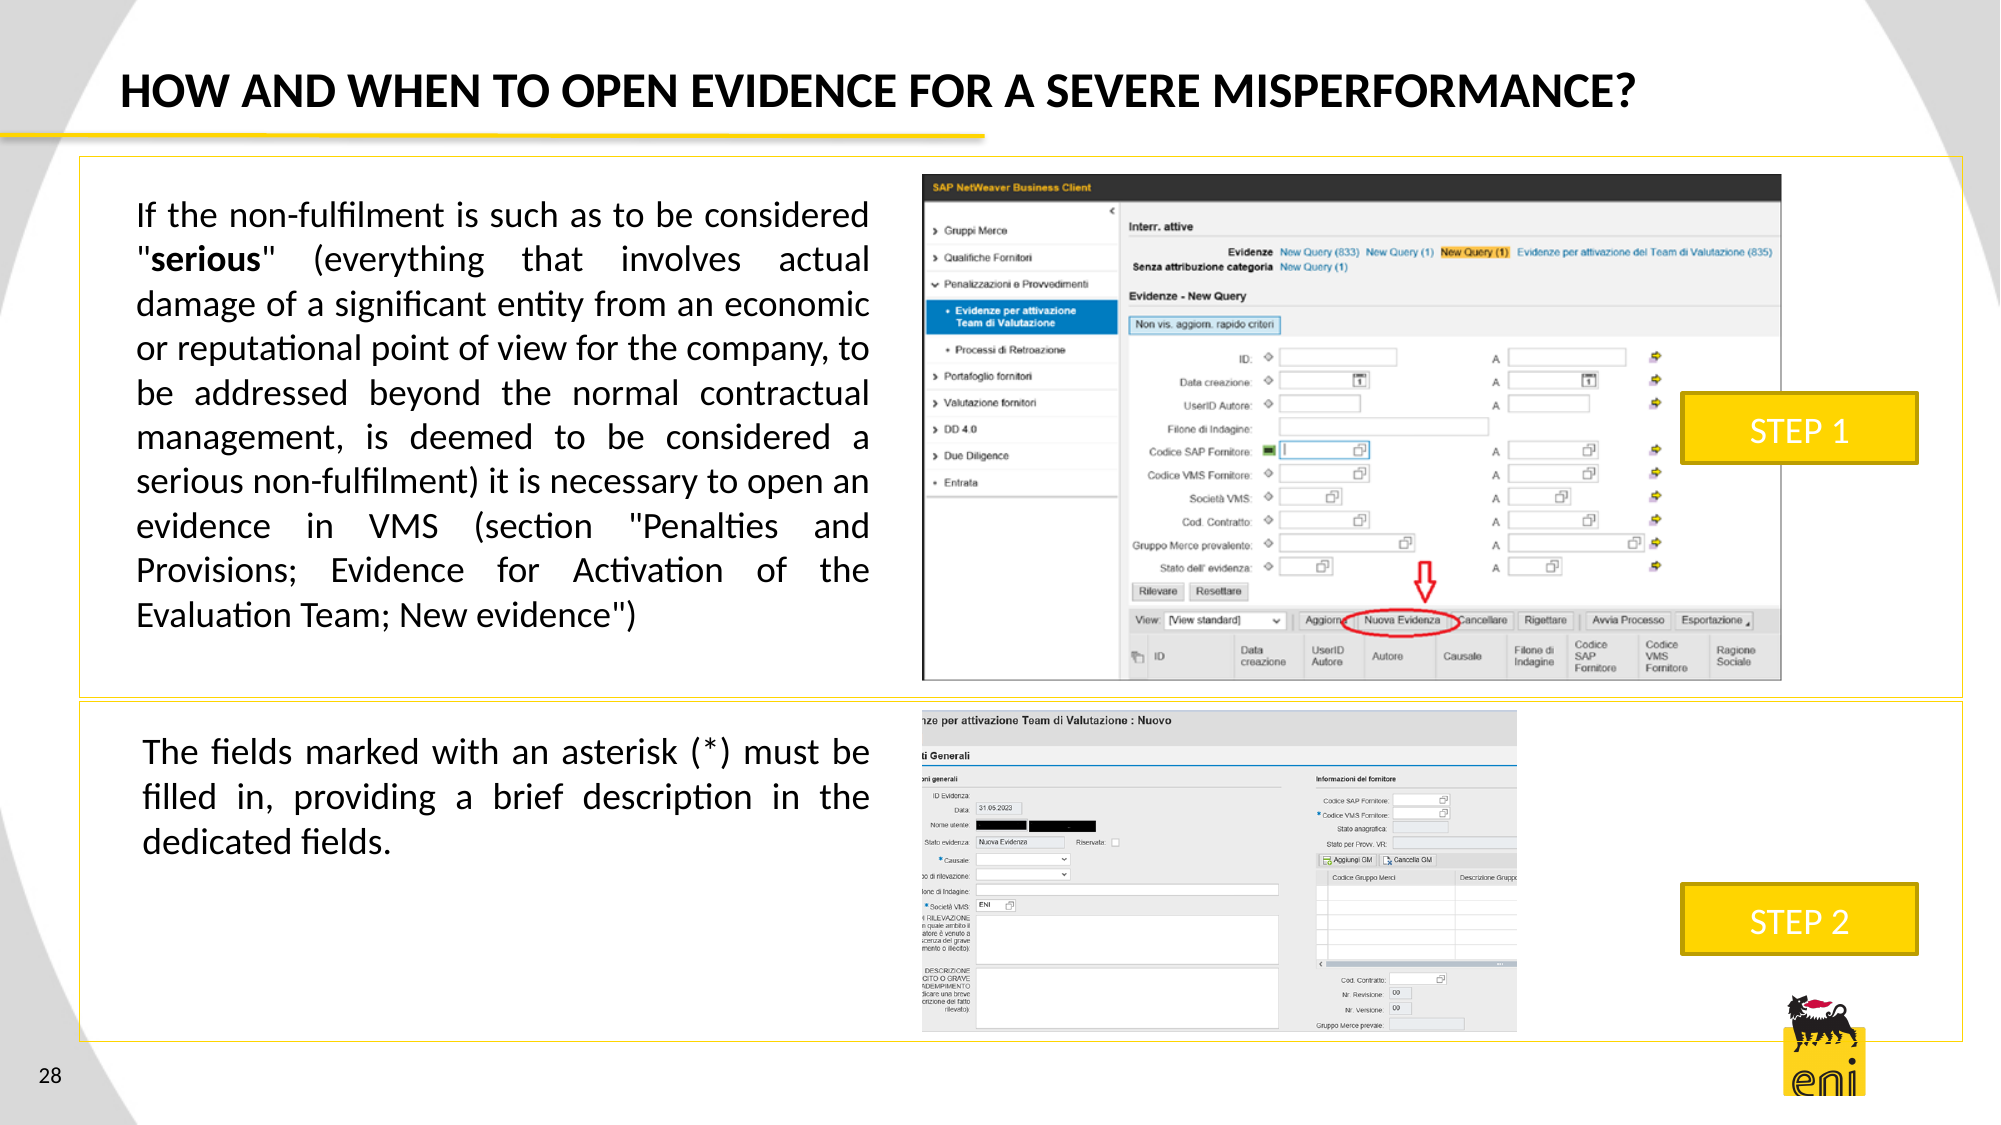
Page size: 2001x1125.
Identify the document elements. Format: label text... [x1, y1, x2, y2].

text_box STEP 2 [1680, 882, 1919, 956]
text_box [79, 156, 1963, 698]
picture [922, 173, 1783, 683]
list If the non-fulfilment is such as to be considered "serious" (everything that involves actual damage of a significant entity from an economic or reputational point of view for the company, to be addressed beyond the normal contractual management, is deemed to be considered a serious non-fulfilment) it is necessary to open an evidence in VMS (section "Penalties and Provisions; Evidence for Activation of the Evaluation Team; New evidence") [121, 182, 886, 643]
picture [0, 0, 2000, 1125]
title HOW AND WHEN TO OPEN EVIDENCE FOR A SEVERE MISPERFORMANCE? [105, 28, 1866, 157]
slide_number 28 [0, 1041, 102, 1096]
text_box [79, 701, 1963, 1042]
picture [922, 710, 1517, 1033]
text_box The fields marked with an asterisk (*) must be filled in, providing a brief description in the dedicated fields. [127, 719, 886, 870]
text_box STEP 1 [1788, 391, 1919, 465]
